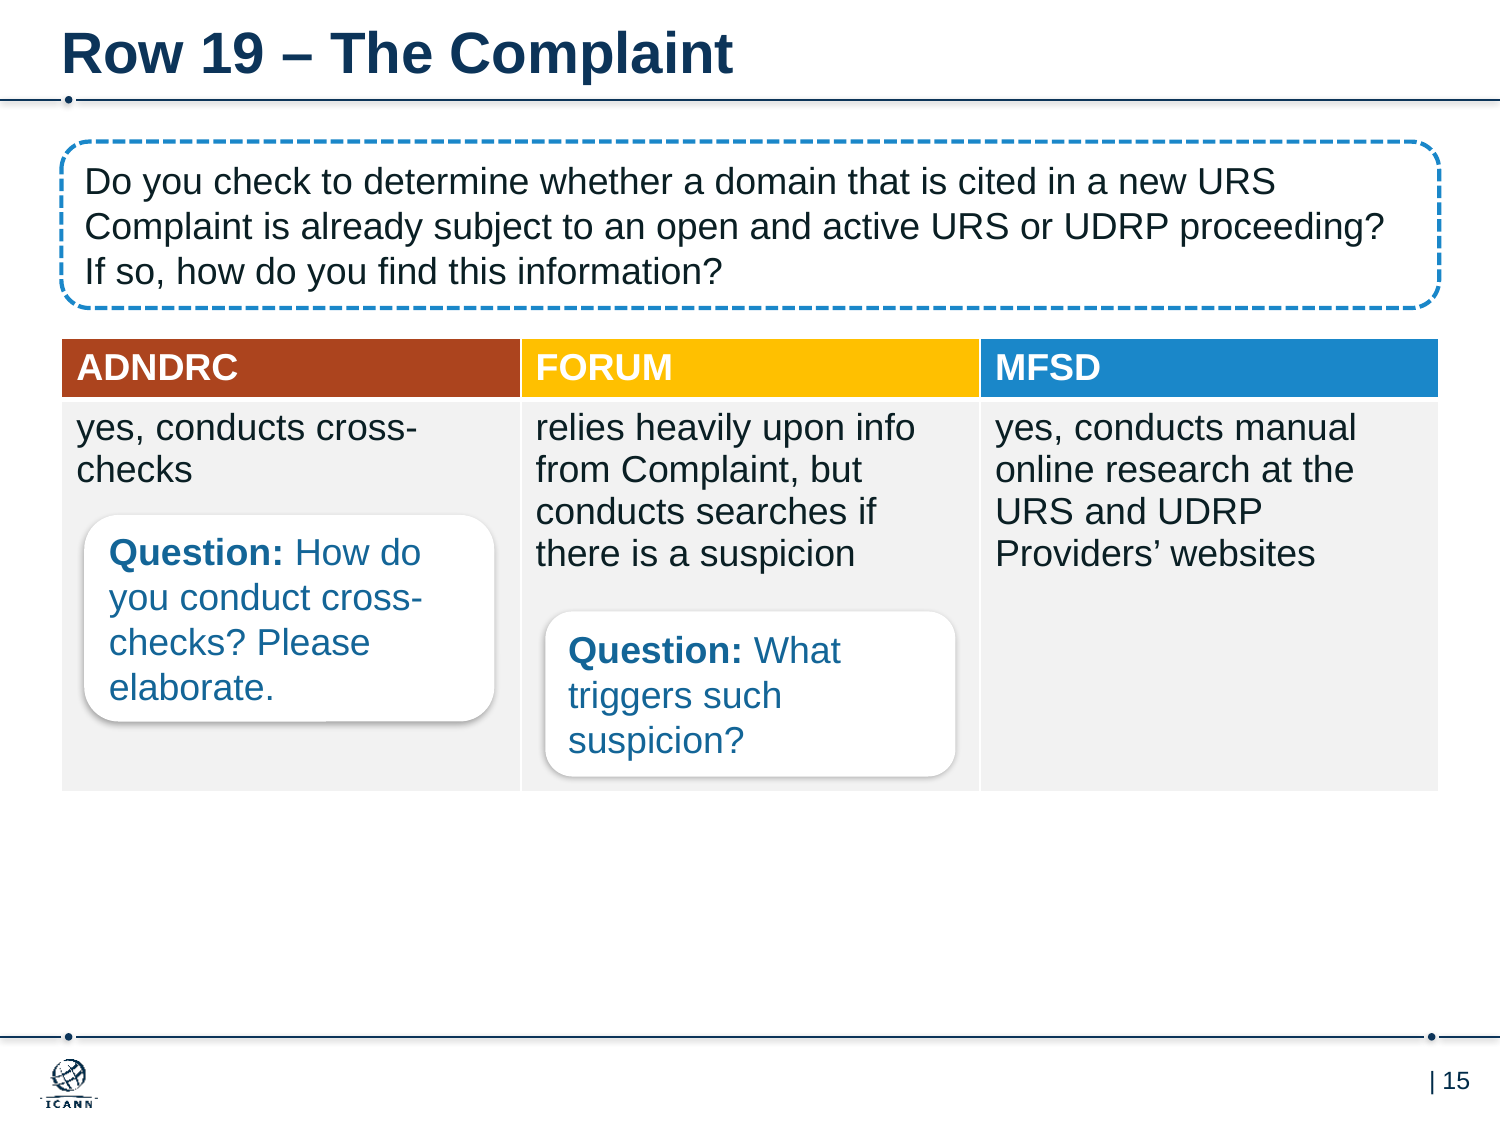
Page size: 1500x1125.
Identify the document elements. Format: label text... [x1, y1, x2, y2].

title Row 19 – The Complaint [61, 7, 1376, 82]
text_box Question: What triggers such suspicion? [544, 610, 957, 778]
table_header MFSD [981, 339, 1438, 397]
picture [38, 1059, 100, 1108]
table_cell relies heavily upon info from Complaint, but conducts searches if there is a suspicion [522, 402, 979, 791]
text_box Question: How do you conduct cross-checks? Please elaborate. [83, 514, 496, 723]
text_box Do you check to determine whether a domain that is cited in a new URS Complaint is already subject to an open and active URS or UDRP proceeding? If so, how do you find this information? [59, 139, 1442, 311]
table_cell yes, conducts manual online research at the URS and UDRP Providers’ websites [981, 402, 1438, 791]
table_cell yes, conducts cross-checks [62, 402, 520, 791]
table_header FORUM [522, 339, 979, 397]
table_header ADNDRC [62, 339, 520, 397]
